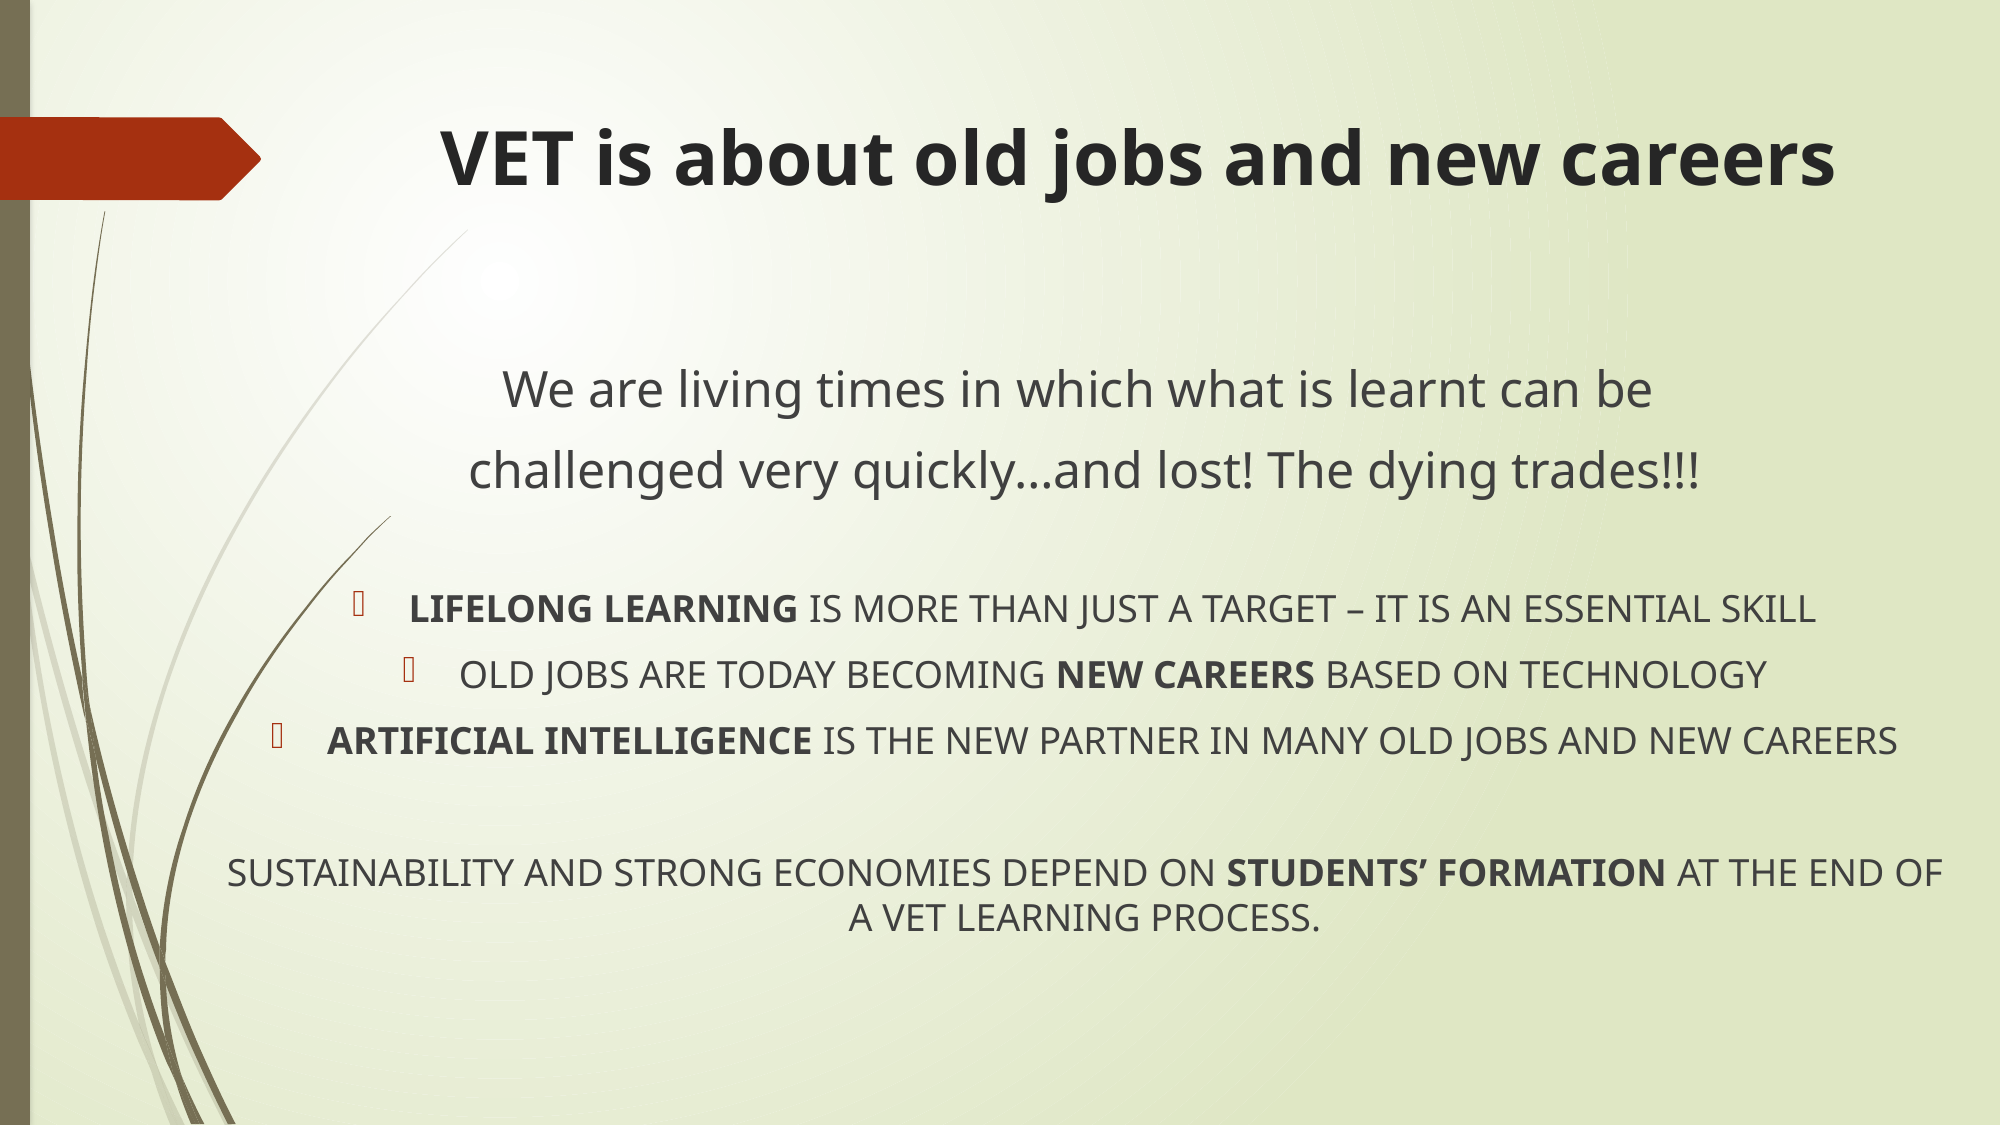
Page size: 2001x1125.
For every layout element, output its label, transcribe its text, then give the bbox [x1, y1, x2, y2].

title VET is about old jobs and new careers [425, 102, 1888, 313]
list We are living times in which what is learnt can be challenged very quickly…and lost! The dying trades!!! LIFELONG LEARNING IS MORE THAN JUST A TARGET – IT IS AN ESSENTIAL SKILL OLD JOBS ARE TODAY BECOMING NEW CAREERS BASED ON TECHNOLOGY ARTIFICIAL INTELLIGENCE IS THE NEW PARTNER IN MANY OLD JOBS AND NEW CAREERS SUSTAINABILITY AND STRONG ECONOMIES DEPEND ON STUDENTS’ FORMATION AT THE END OF A VET LEARNING PROCESS. [209, 350, 1961, 1072]
